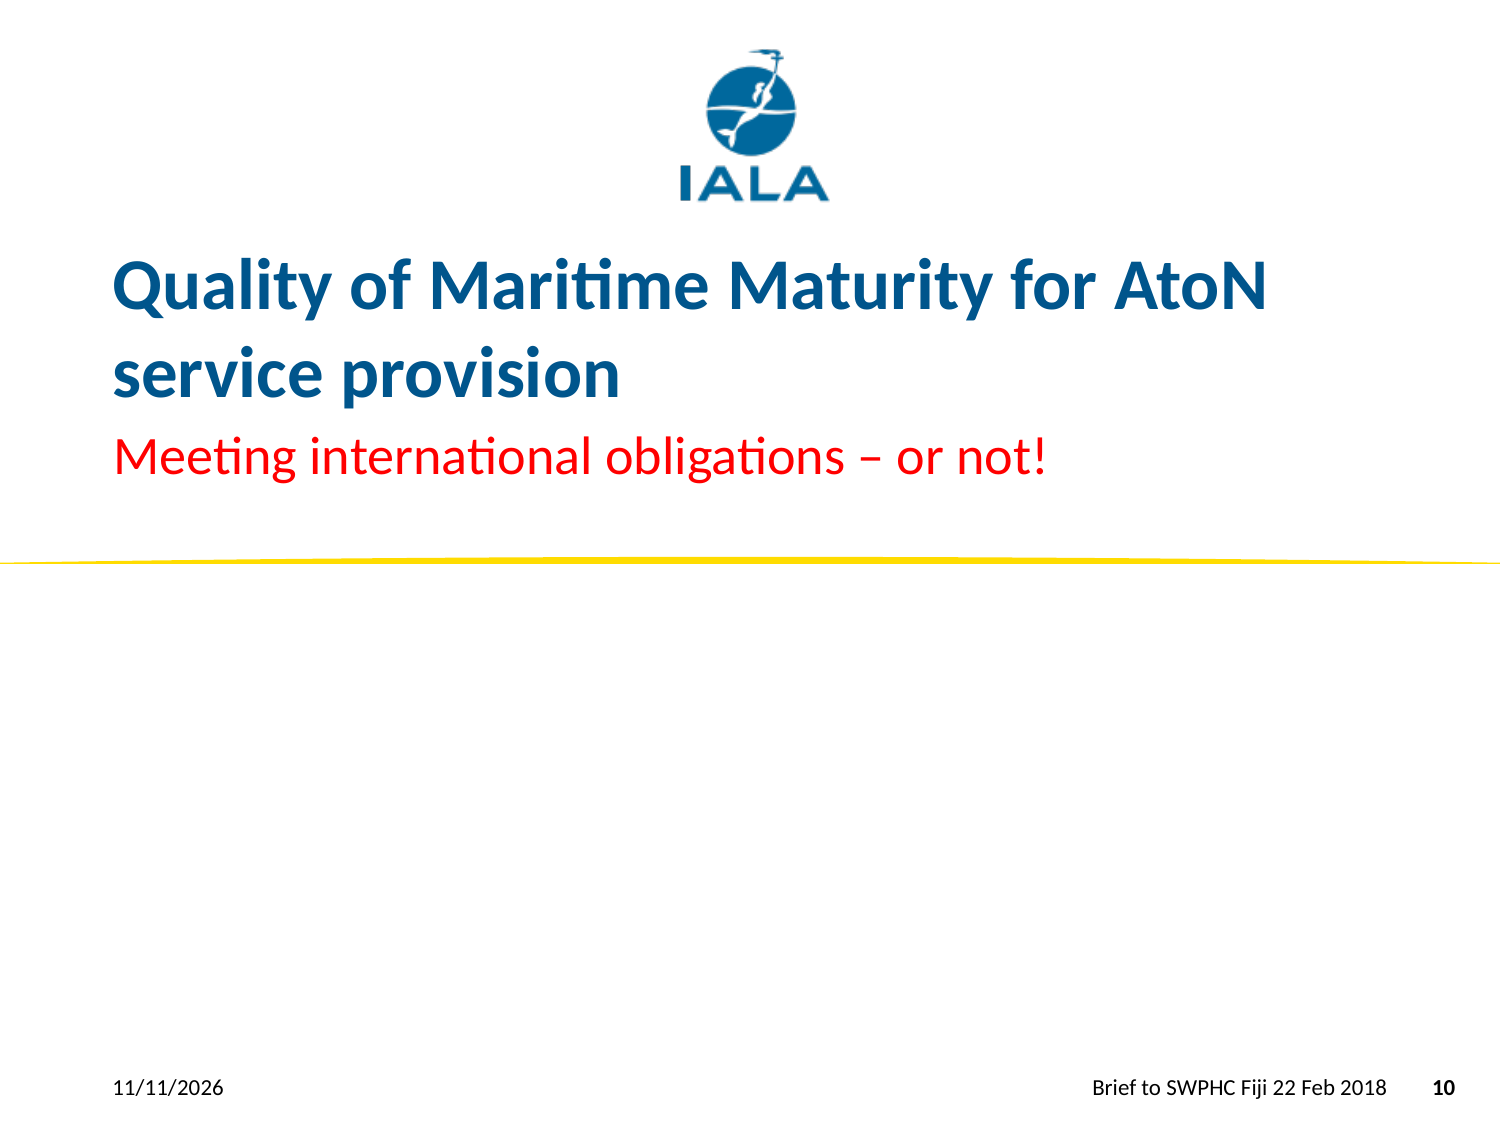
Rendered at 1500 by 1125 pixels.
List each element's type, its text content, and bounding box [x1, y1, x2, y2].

list Meeting international obligations – or not! [112, 413, 1388, 552]
title Quality of Maritime Maturity for AtoN service provision [112, 249, 1388, 412]
slide_number 10 [1388, 1046, 1500, 1125]
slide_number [112, 1046, 461, 1125]
footer Brief to SWPHC Fiji 22 Feb 2018 [466, 1046, 1388, 1125]
